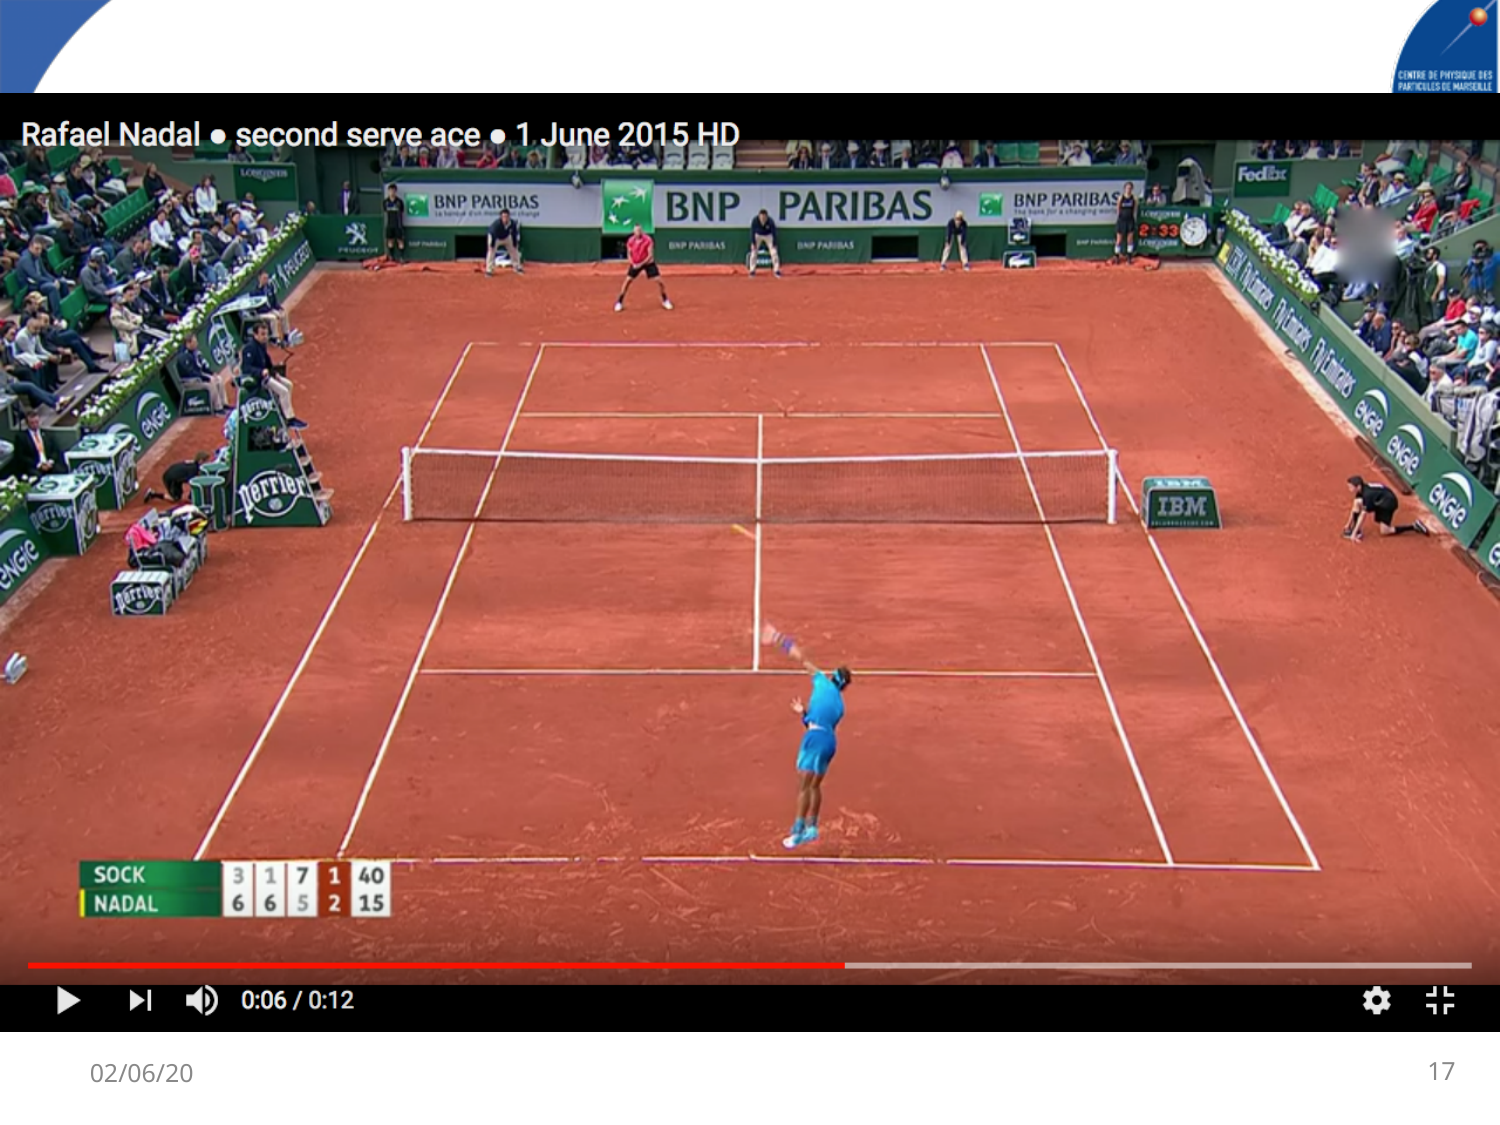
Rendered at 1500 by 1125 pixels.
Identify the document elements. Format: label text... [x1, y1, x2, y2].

slide_number 17 [1120, 1042, 1471, 1103]
picture [0, 0, 1500, 1032]
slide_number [75, 1042, 425, 1103]
